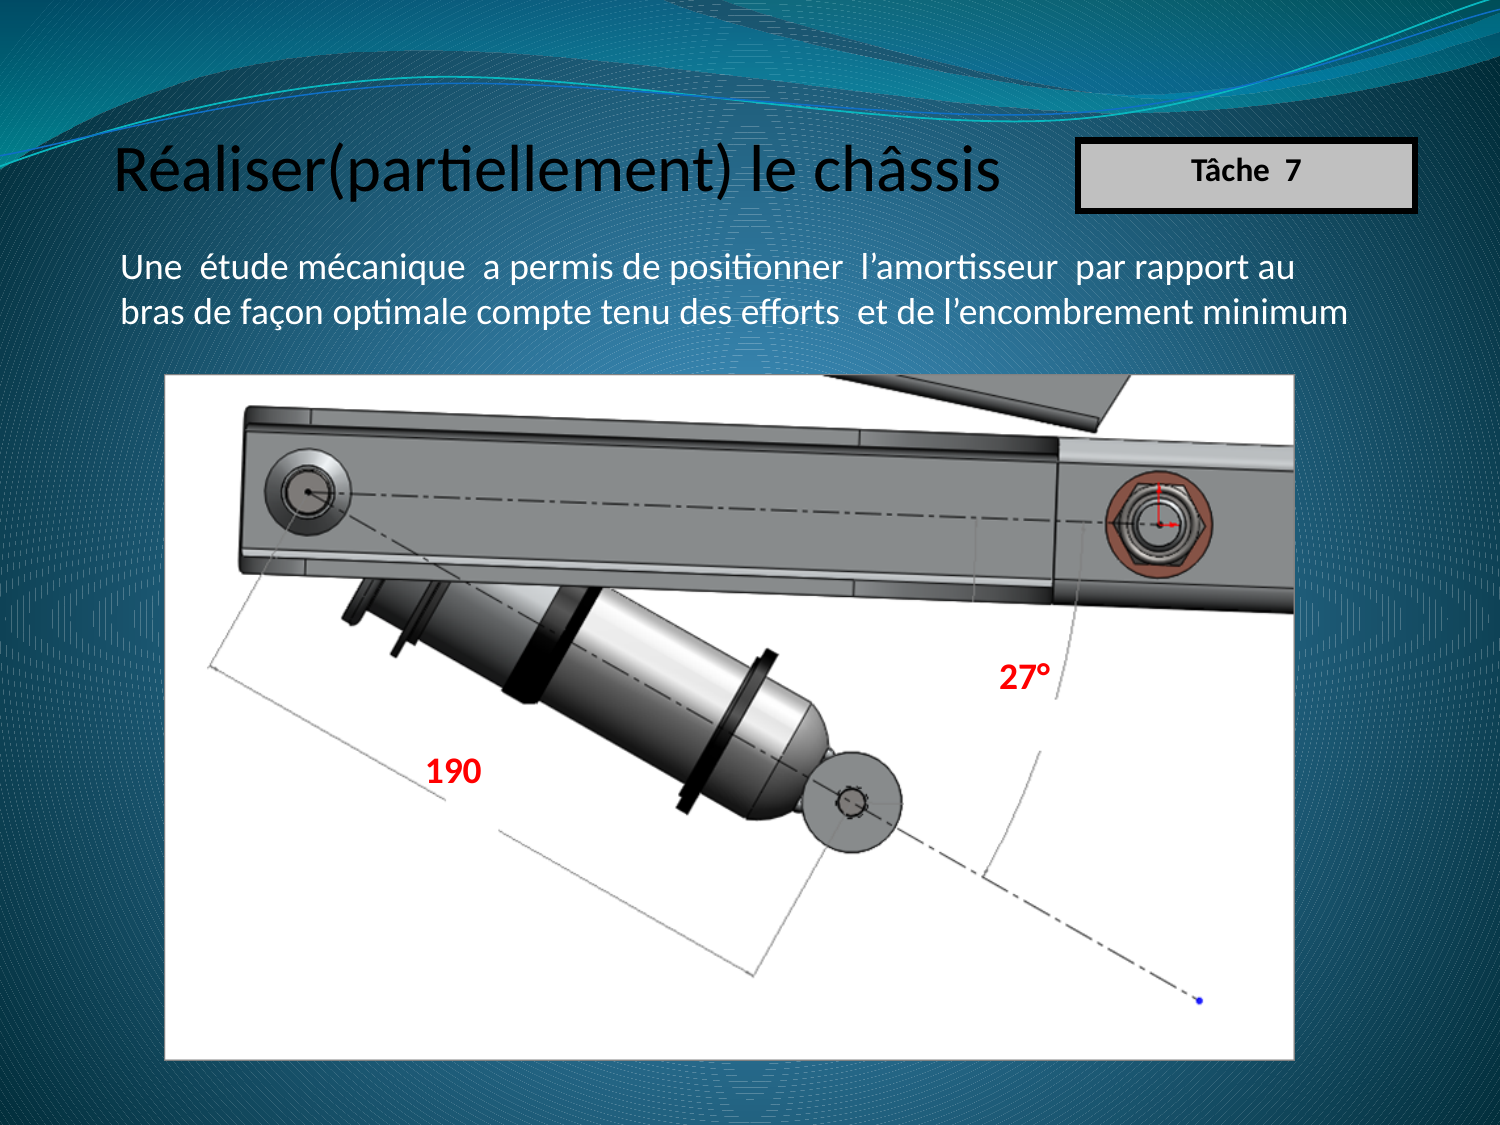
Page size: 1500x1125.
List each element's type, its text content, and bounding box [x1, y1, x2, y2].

text_box Tâche 7 [1078, 140, 1415, 211]
picture [163, 374, 1295, 1062]
text_box Réaliser(partiellement) le châssis [98, 117, 1018, 212]
text_box Une étude mécanique a permis de positionner l’amortisseur par rapport au bras de façon optimale compte tenu des efforts et de l’encombrement minimum [105, 234, 1372, 340]
